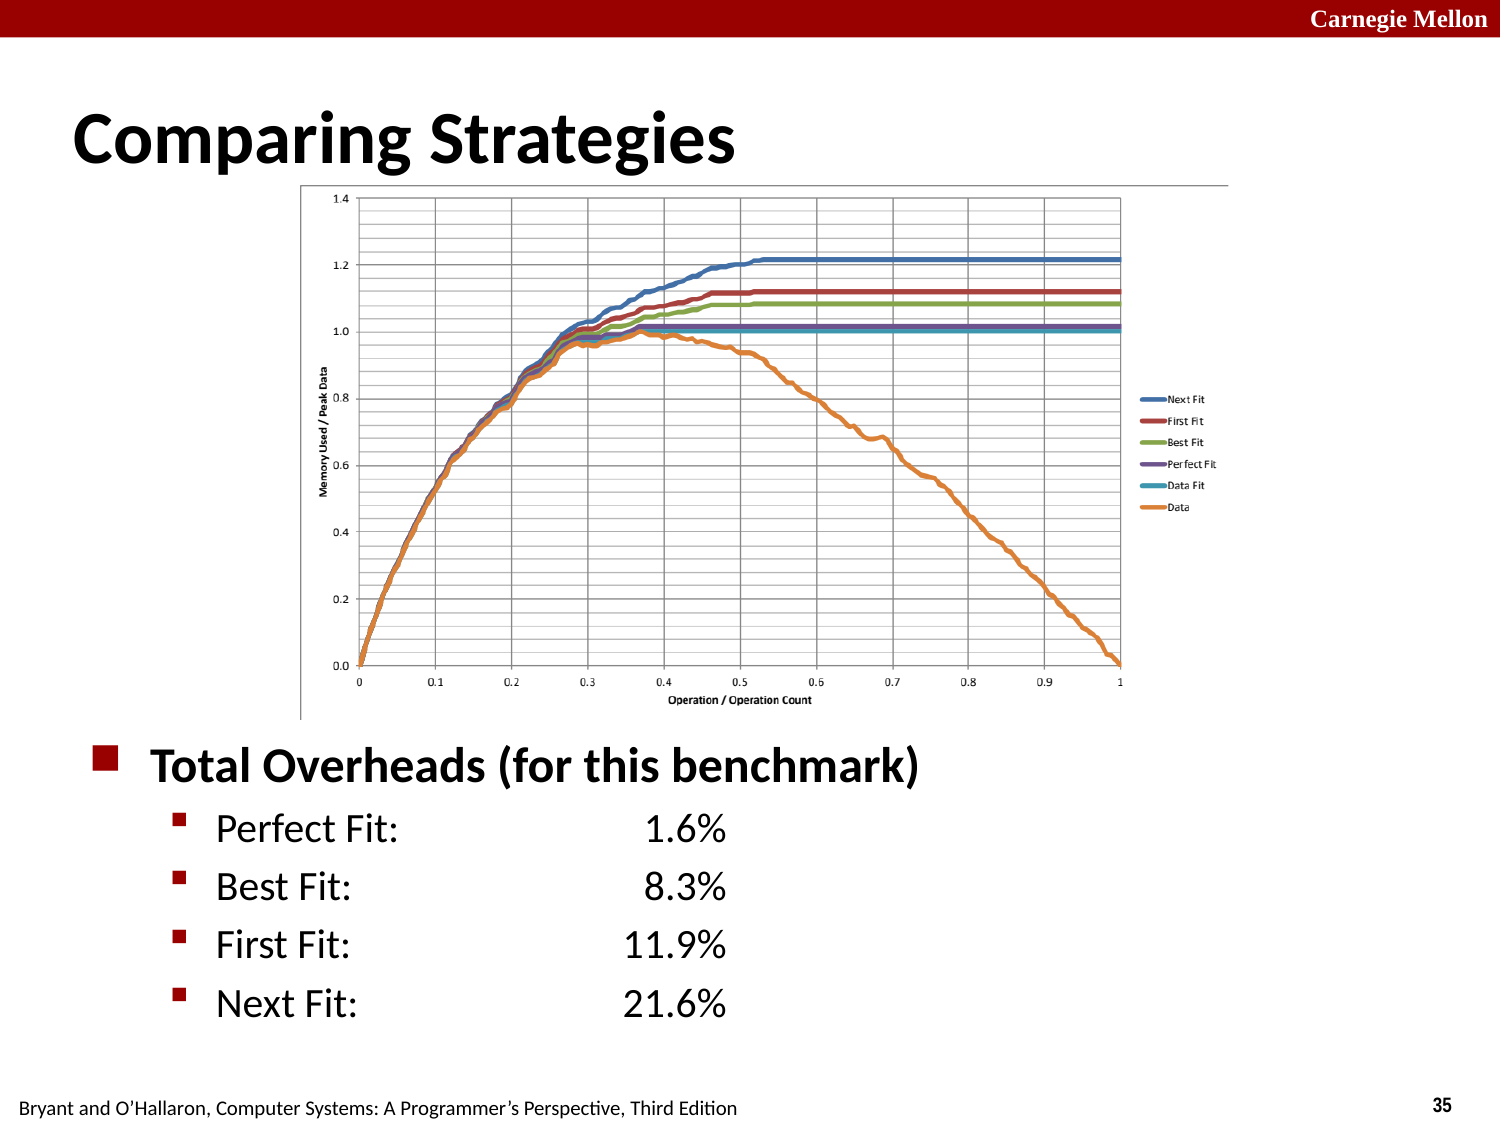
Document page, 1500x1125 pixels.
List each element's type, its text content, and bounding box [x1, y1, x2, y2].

list Total Overheads (for this benchmark) Perfect Fit: 1.6% Best Fit: 8.3% First Fit: 11.9% Next Fit: 21.6% [78, 724, 1375, 1027]
picture [299, 185, 1229, 720]
title Comparing Strategies [58, 71, 1305, 197]
